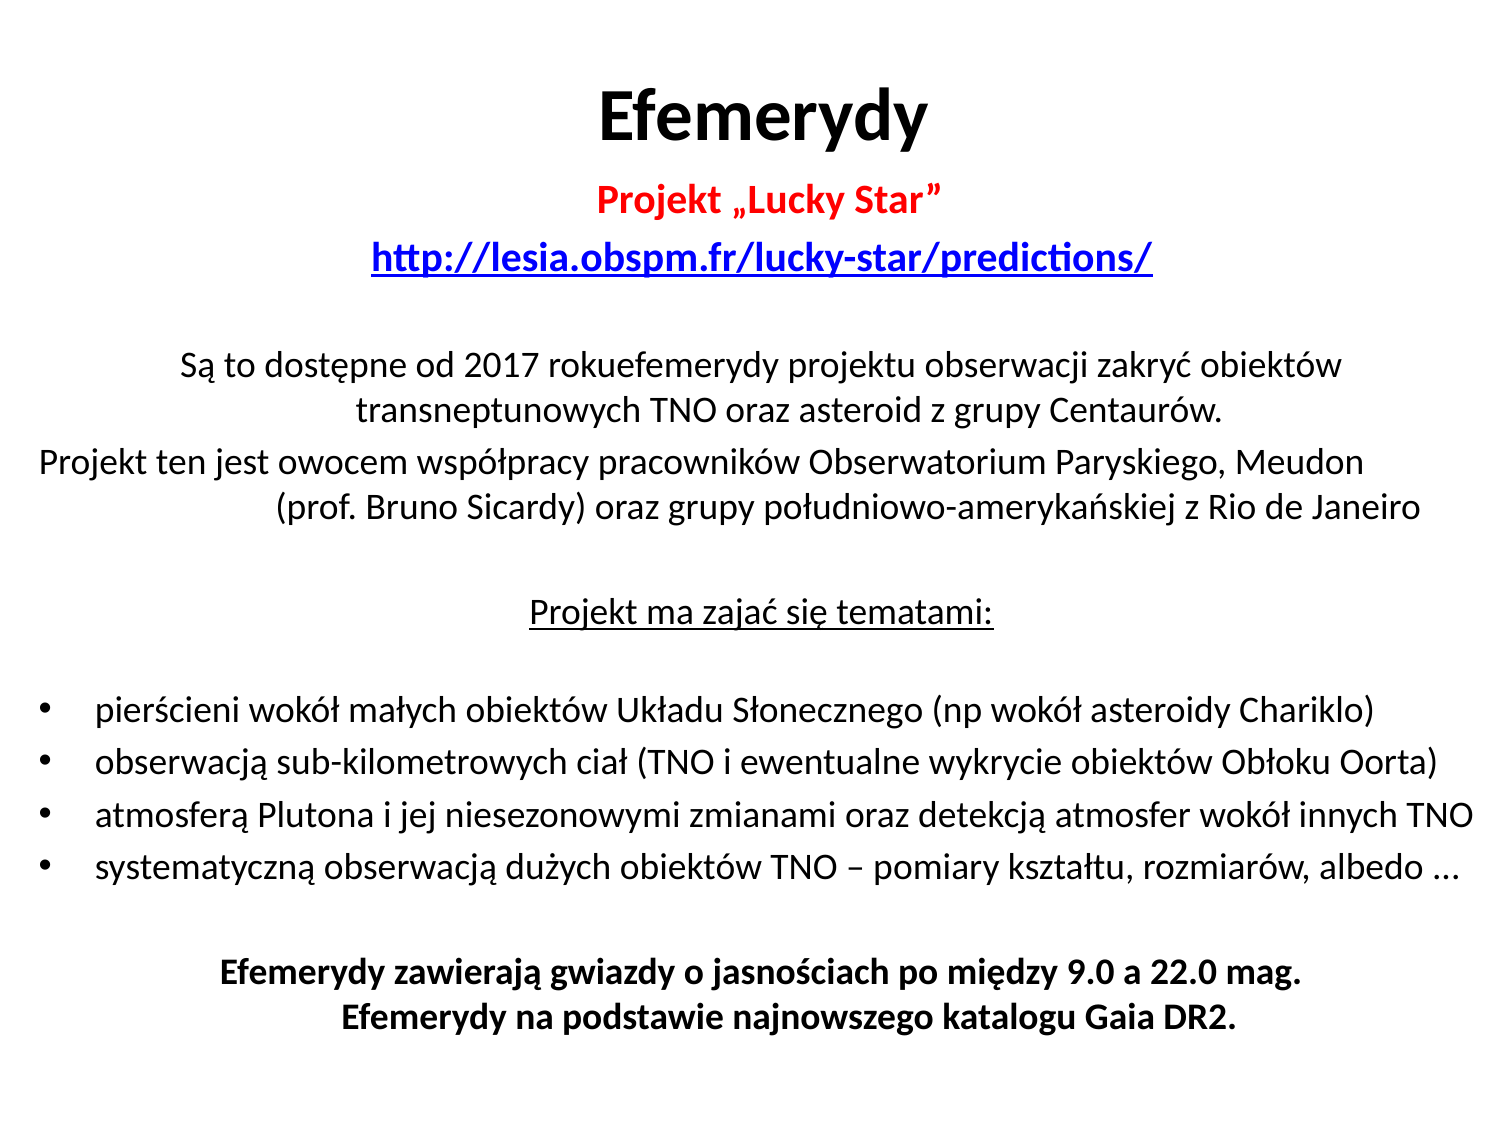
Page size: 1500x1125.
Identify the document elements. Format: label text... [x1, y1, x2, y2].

list Projekt „Lucky Star” http://lesia.obspm.fr/lucky-star/predictions/ Są to dostępne od 2017 rokuefemerydy projektu obserwacji zakryć obiektów transneptunowych TNO oraz asteroid z grupy Centaurów. Projekt ten jest owocem współpracy pracowników Obserwatorium Paryskiego, Meudon (prof. Bruno Sicardy) oraz grupy południowo-amerykańskiej z Rio de Janeiro Projekt ma zajać się tematami: pierścieni wokół małych obiektów Układu Słonecznego (np wokół asteroidy Chariklo) obserwacją sub-kilometrowych ciał (TNO i ewentualne wykrycie obiektów Obłoku Oorta) atmosferą Plutona i jej niesezonowymi zmianami oraz detekcją atmosfer wokół innych TNO systematyczną obserwacją dużych obiektów TNO – pomiary kształtu, rozmiarów, albedo ... Efemerydy zawierają gwiazdy o jasnościach po między 9.0 a 22.0 mag. Efemerydy na podstawie najnowszego katalogu Gaia DR2. [23, 164, 1500, 1079]
title Efemerydy [75, 45, 1454, 164]
